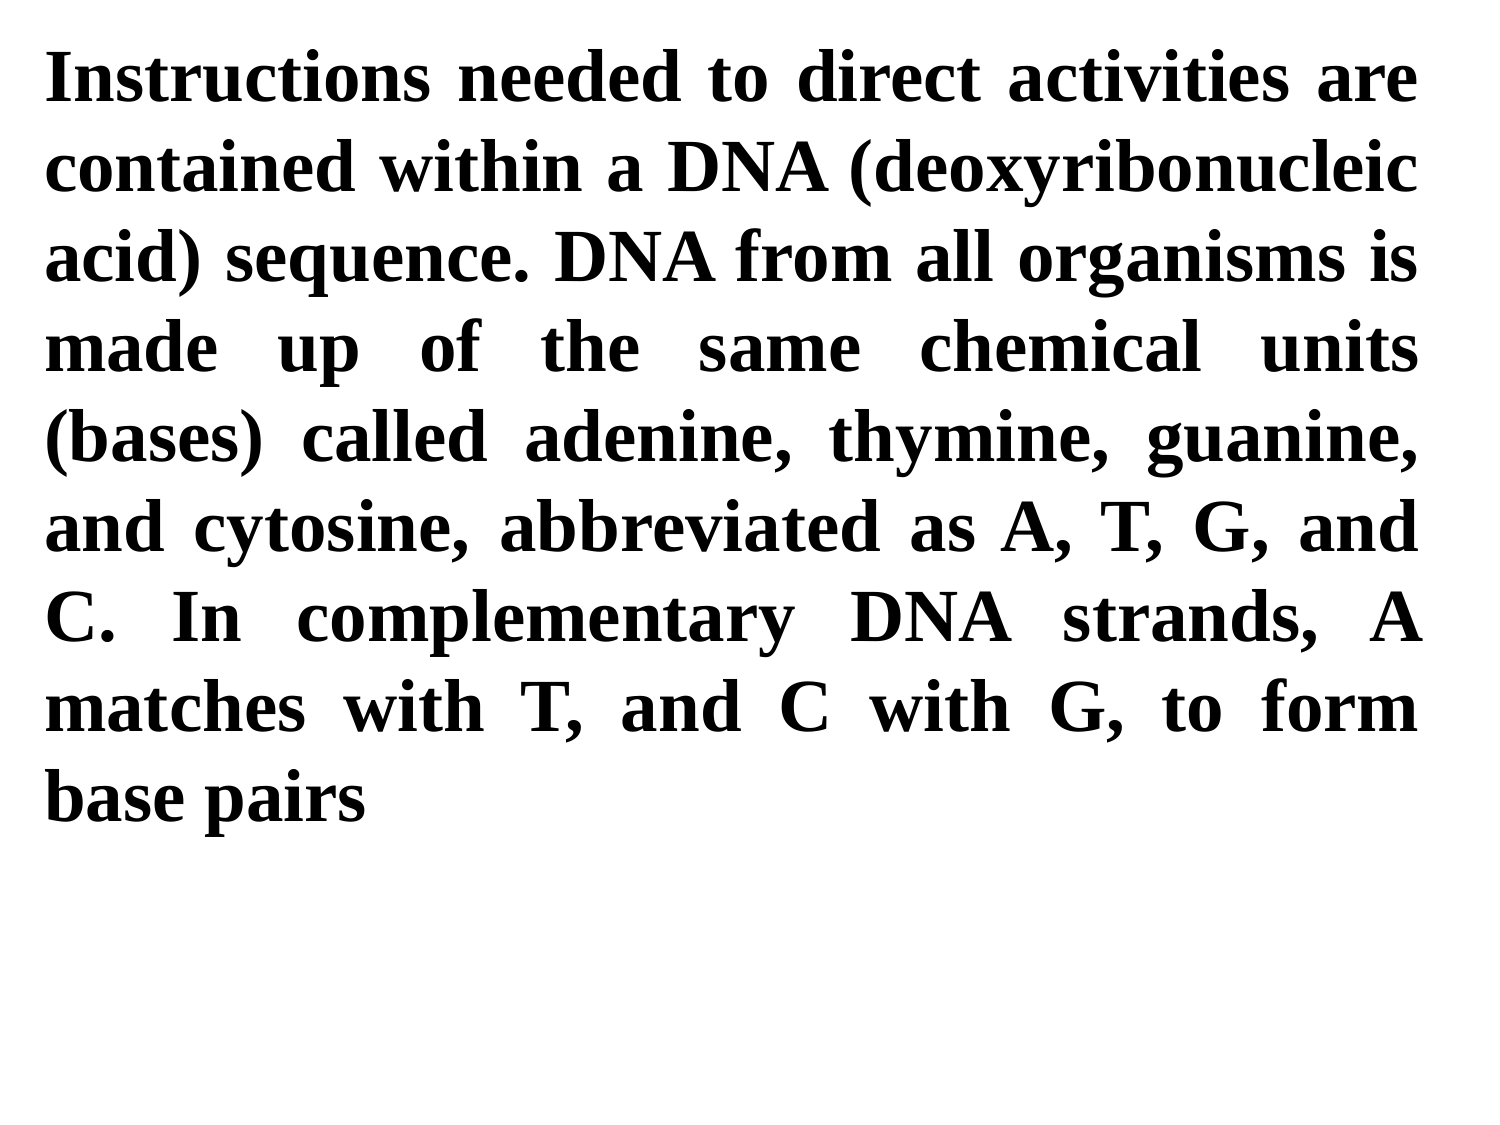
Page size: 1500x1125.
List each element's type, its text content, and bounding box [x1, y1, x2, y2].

text_box Instructions needed to direct activities are contained within a DNA (deoxyribonucleic acid) sequence. DNA from all organisms is made up of the same chemical units (bases) called adenine, thymine, guanine, and cytosine, abbreviated as A, T, G, and C. In complementary DNA strands, A matches with T, and C with G, to form base pairs [29, 19, 1436, 844]
